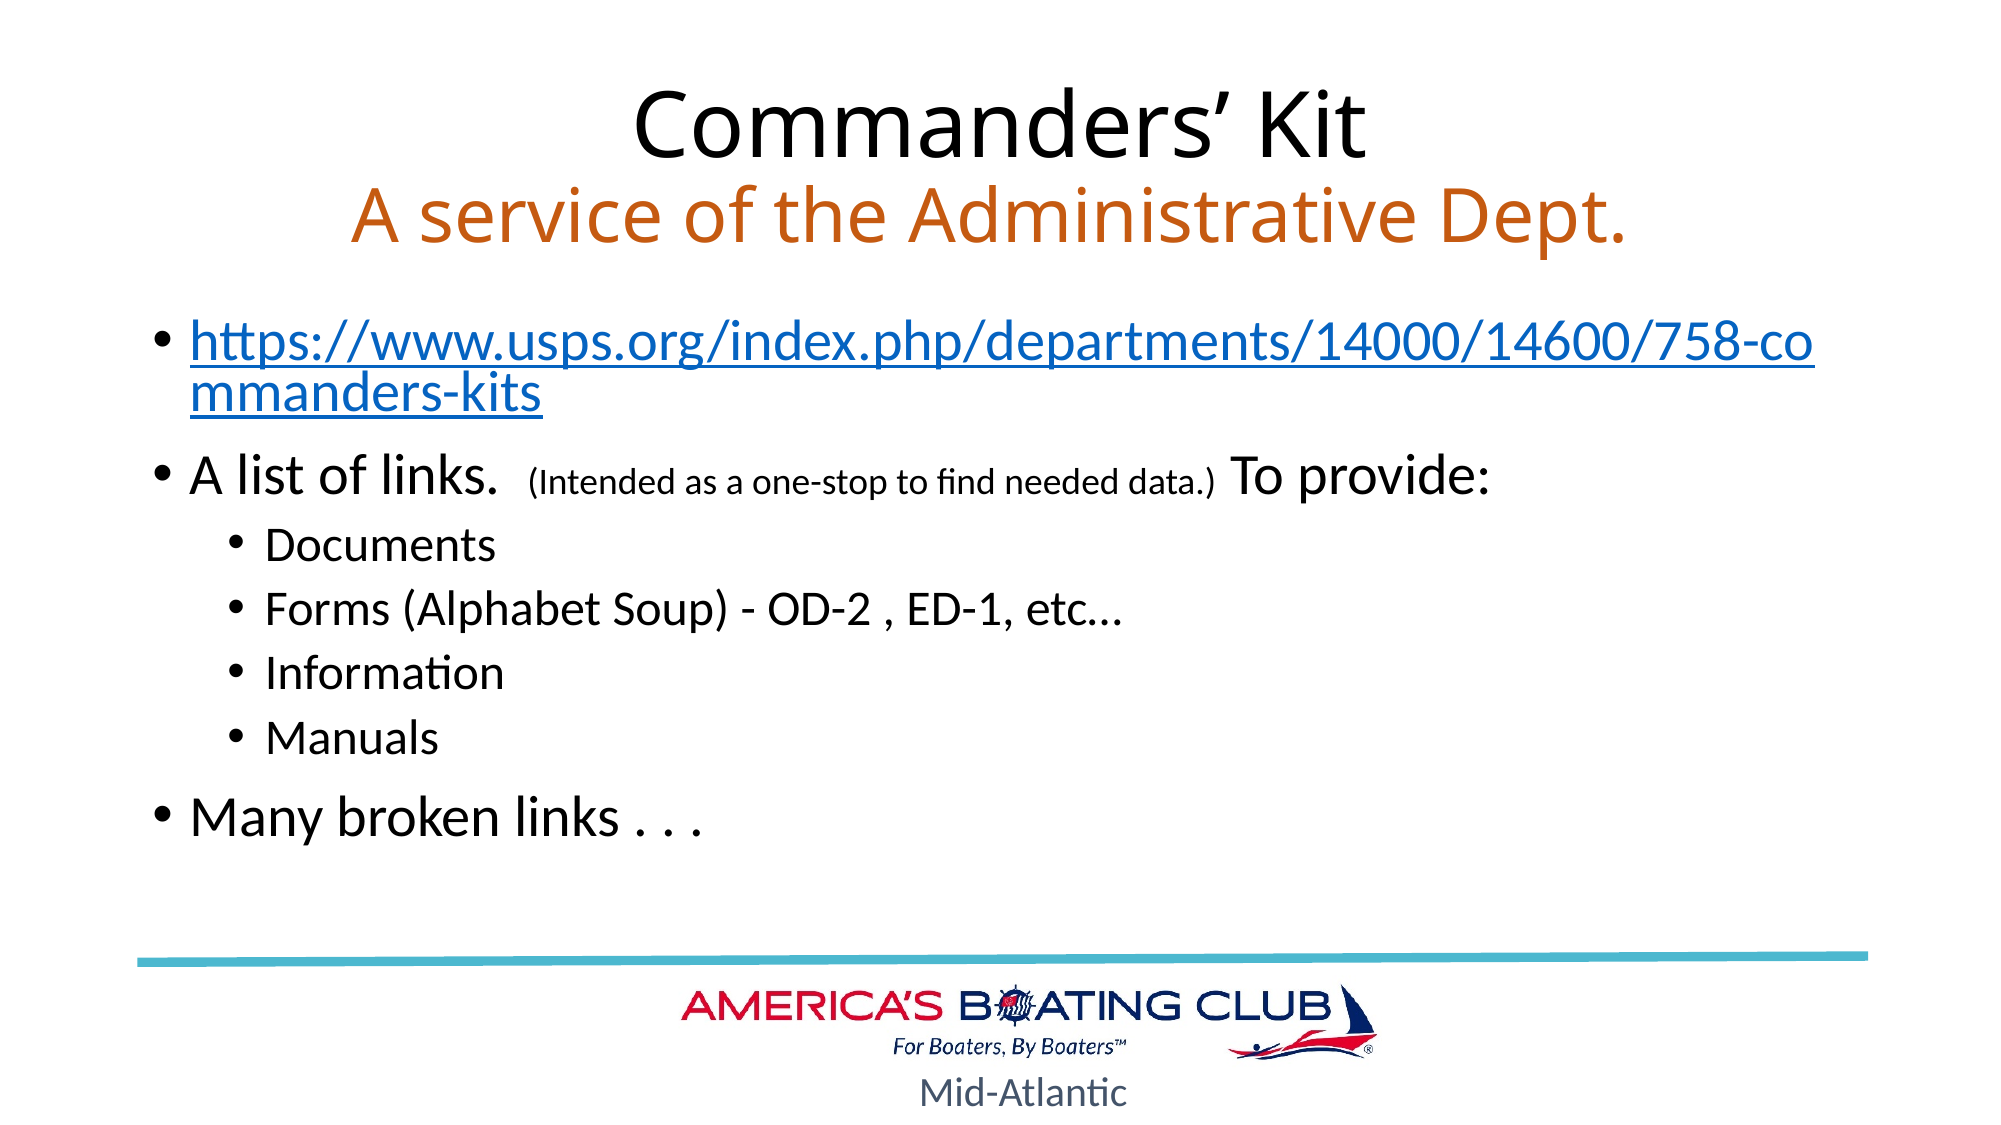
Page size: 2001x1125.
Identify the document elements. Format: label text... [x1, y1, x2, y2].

title Commanders’ Kit A service of the Administrative Dept. [137, 59, 1863, 278]
list https://www.usps.org/index.php/departments/14000/14600/758-commanders-kits A list of links. (Intended as a one-stop to find needed data.) To provide: Documents Forms (Alphabet Soup) - OD-2 , ED-1, etc… Information Manuals Many broken links . . . [137, 303, 1863, 956]
picture [652, 962, 1403, 1088]
